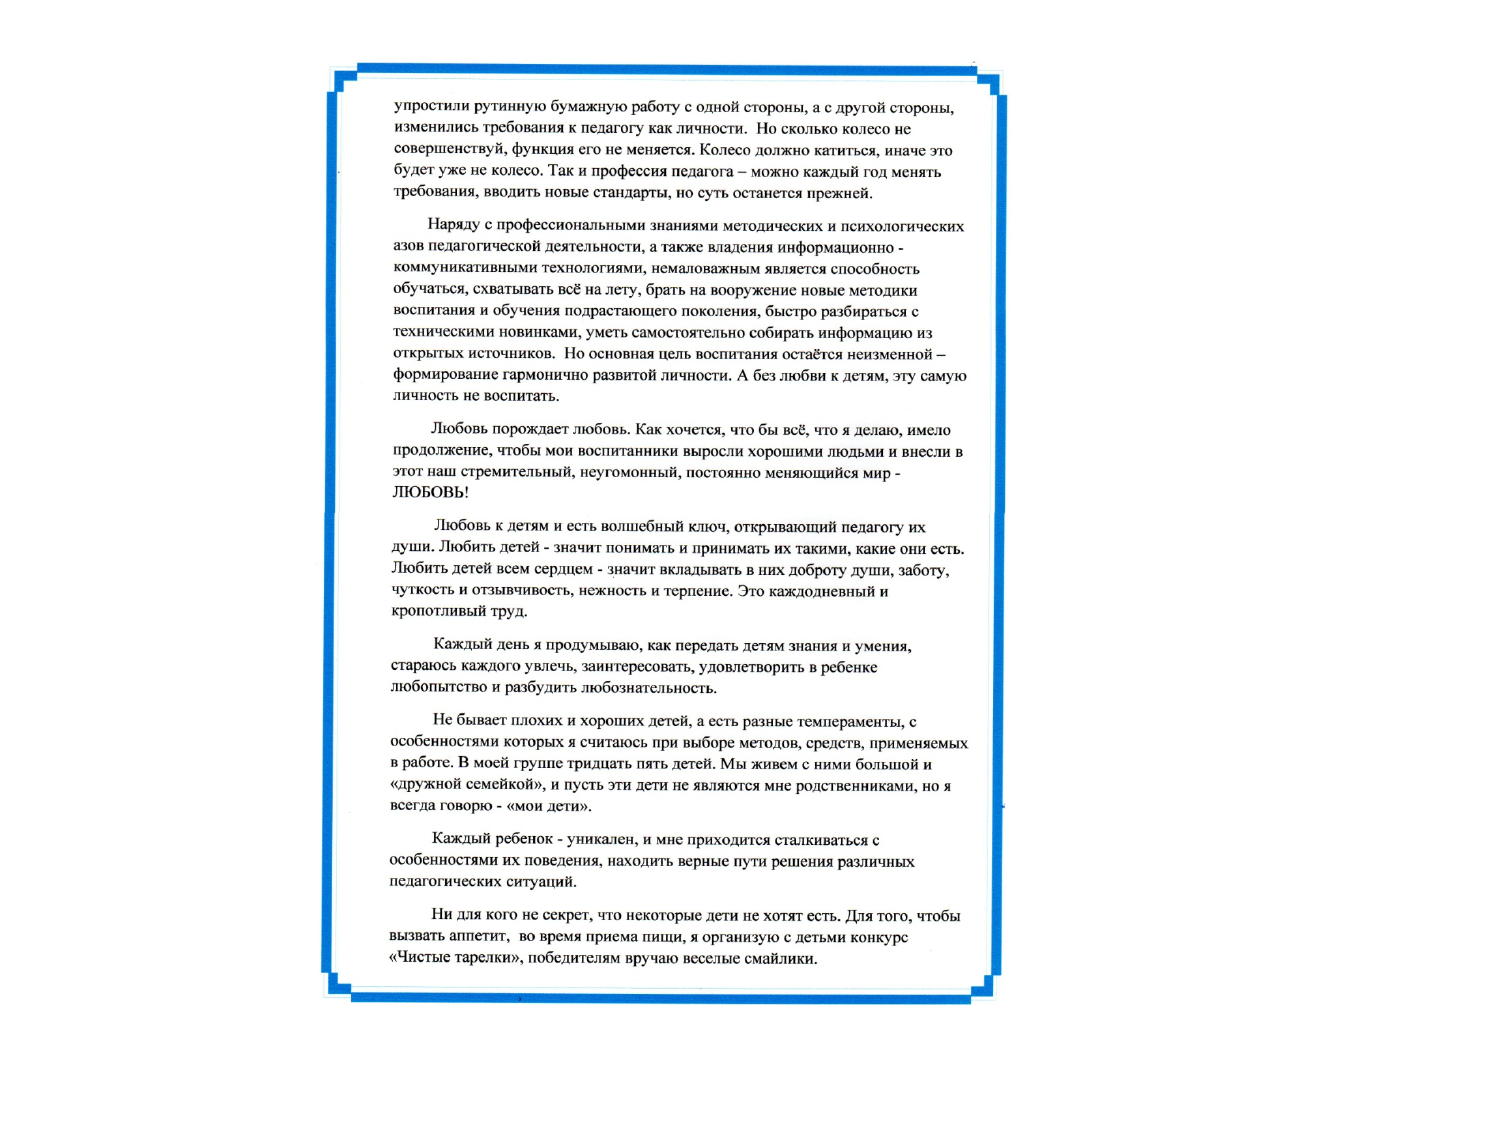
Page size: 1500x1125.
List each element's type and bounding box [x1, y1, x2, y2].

list [316, 58, 1012, 1006]
